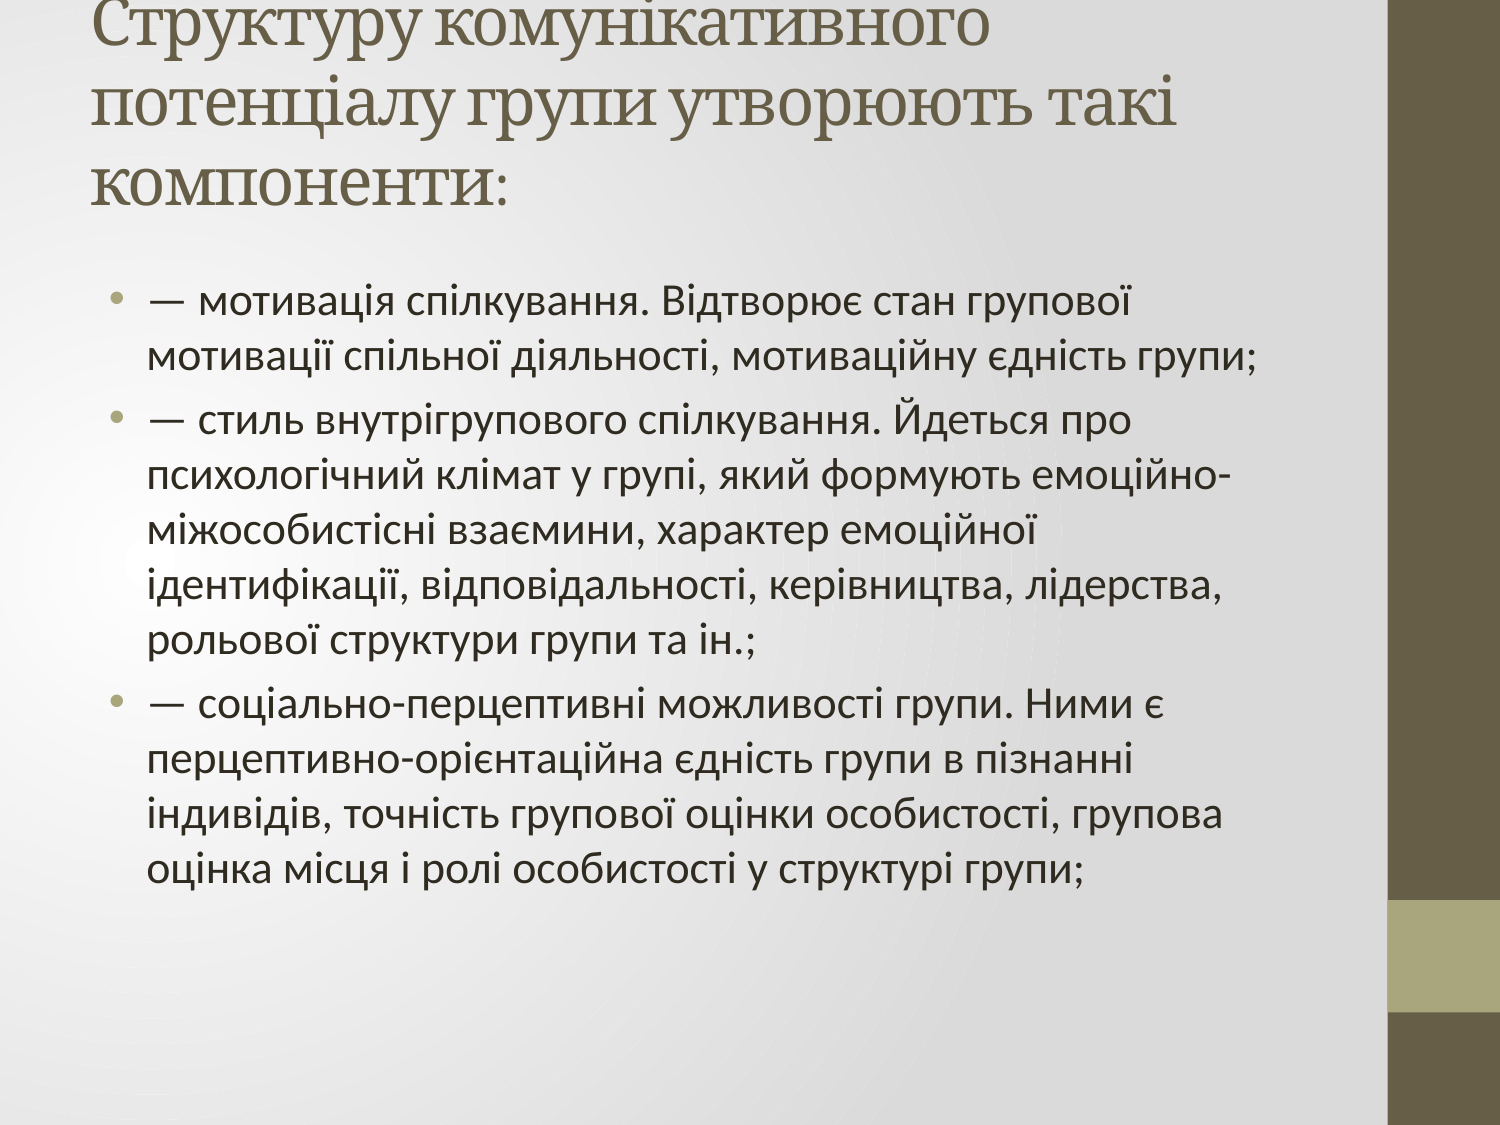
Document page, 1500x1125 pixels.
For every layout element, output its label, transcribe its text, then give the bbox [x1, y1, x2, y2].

title Структуру комунікативного потенціалу групи утворюють такі компоненти: [75, 45, 1325, 233]
list — мотивація спілкування. Відтворює стан групової мотивації спільної діяльності, мотиваційну єдність групи; — стиль внутрігрупового спілкування. Йдеться про психологічний клімат у групі, який формують емоційно-міжособистісні взаємини, характер емоційної ідентифікації, відповідальності, керівництва, лідерства, рольової структури групи та ін.; — соціально-перцептивні можливості групи. Ними є перцептивно-орієнтаційна єдність групи в пізнанні індивідів, точність групової оцінки особистості, групова оцінка місця і ролі особистості у структурі групи; [75, 262, 1325, 1050]
